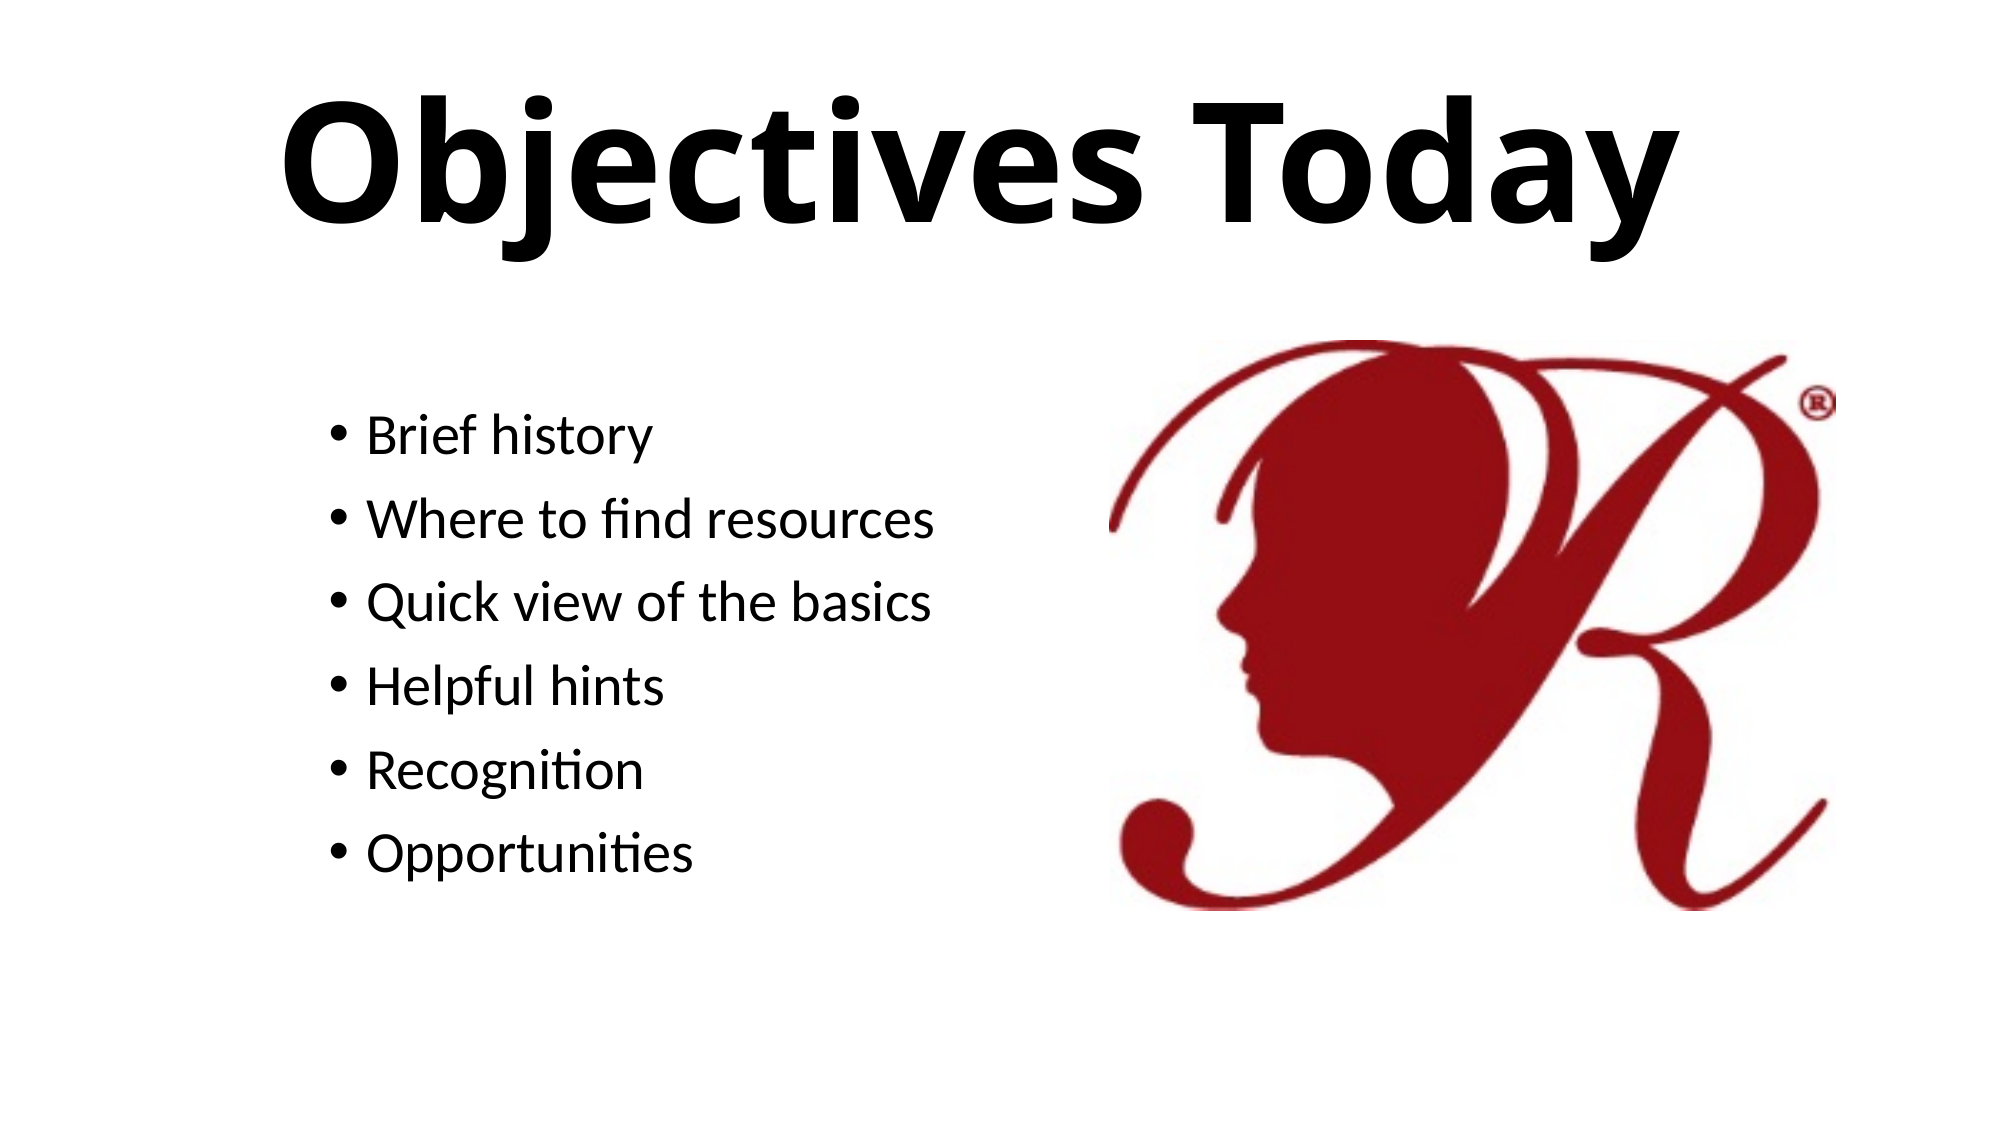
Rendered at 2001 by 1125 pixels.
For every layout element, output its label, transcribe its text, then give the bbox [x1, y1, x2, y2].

list Brief history Where to find resources Quick view of the basics Helpful hints Recognition Opportunities [313, 396, 988, 1014]
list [1109, 341, 1836, 911]
title Objectives Today [137, 59, 1863, 278]
